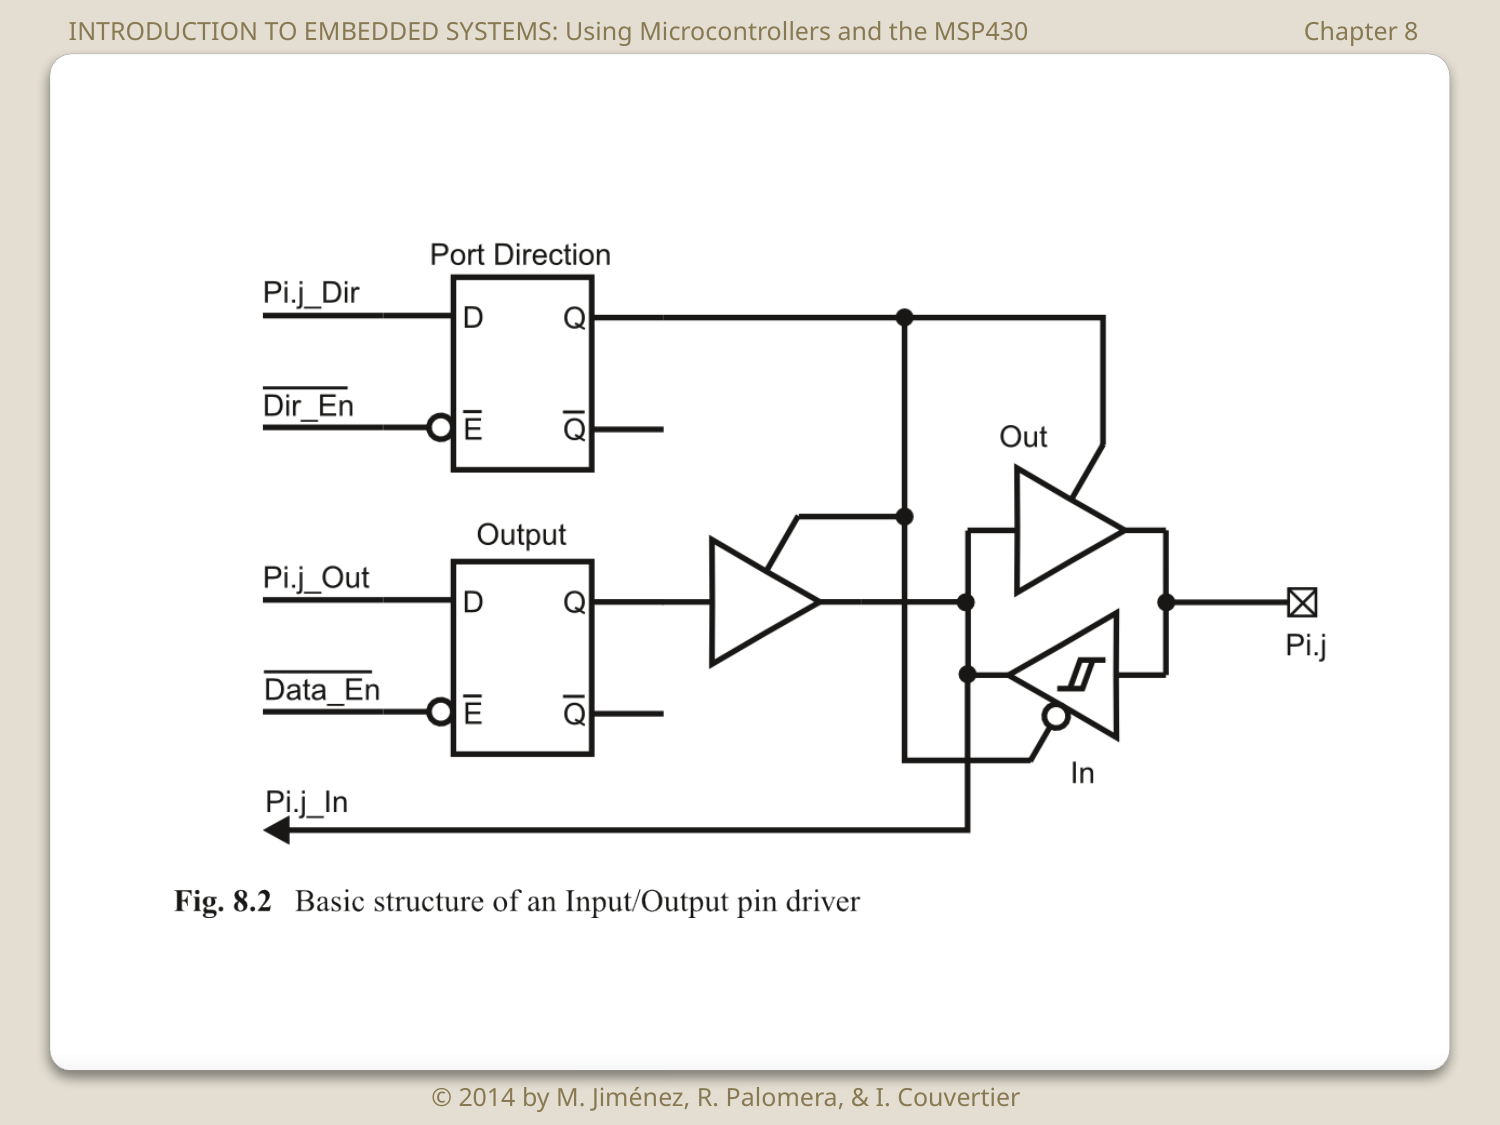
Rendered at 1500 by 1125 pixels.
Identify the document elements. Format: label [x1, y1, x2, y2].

picture [174, 237, 1329, 918]
